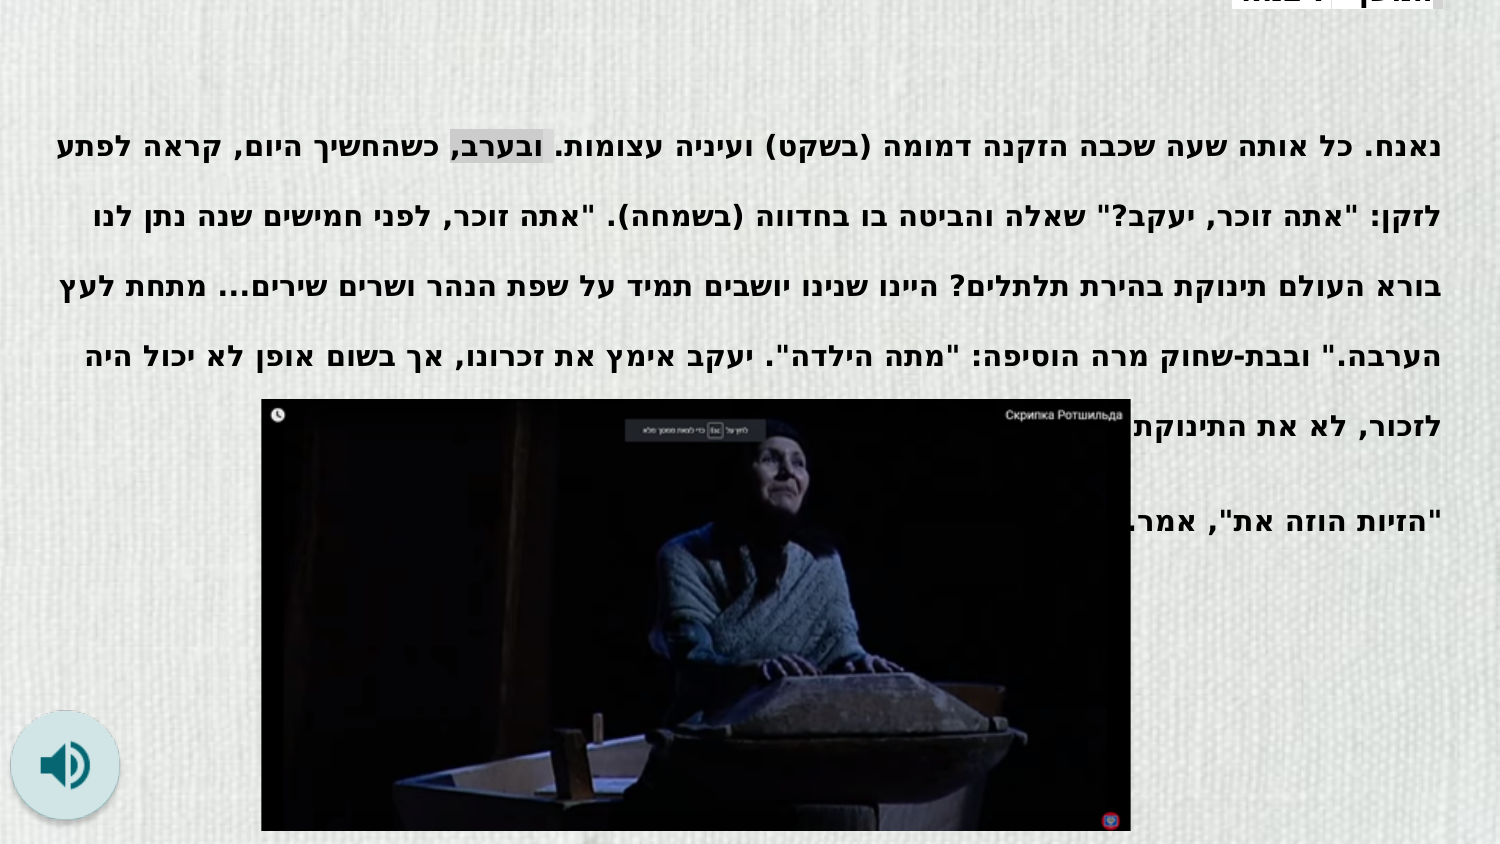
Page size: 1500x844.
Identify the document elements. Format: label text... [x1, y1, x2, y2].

text_box המשך 7 במאי נאנח. כל אותה שעה שכבה הזקנה דמומה (בשקט) ועיניה עצומות. ובערב, כשהחשיך היום, קראה לפתע לזקן: "אתה זוכר, יעקב?" שאלה והביטה בו בחדווה (בשמחה). "אתה זוכר, לפני חמישים שנה נתן לנו בורא העולם תינוקת בהירת תלתלים? היינו שנינו יושבים תמיד על שפת הנהר ושרים שירים... מתחת לעץ הערבה." ובבת-שחוק מרה הוסיפה: "מתה הילדה". יעקב אימץ את זכרונו, אך בשום אופן לא יכול היה לזכור, לא את התינוקת ולא את הערבה. "הזיות הוזה את", אמר. [19, 18, 1458, 431]
picture [0, 0, 1500, 844]
